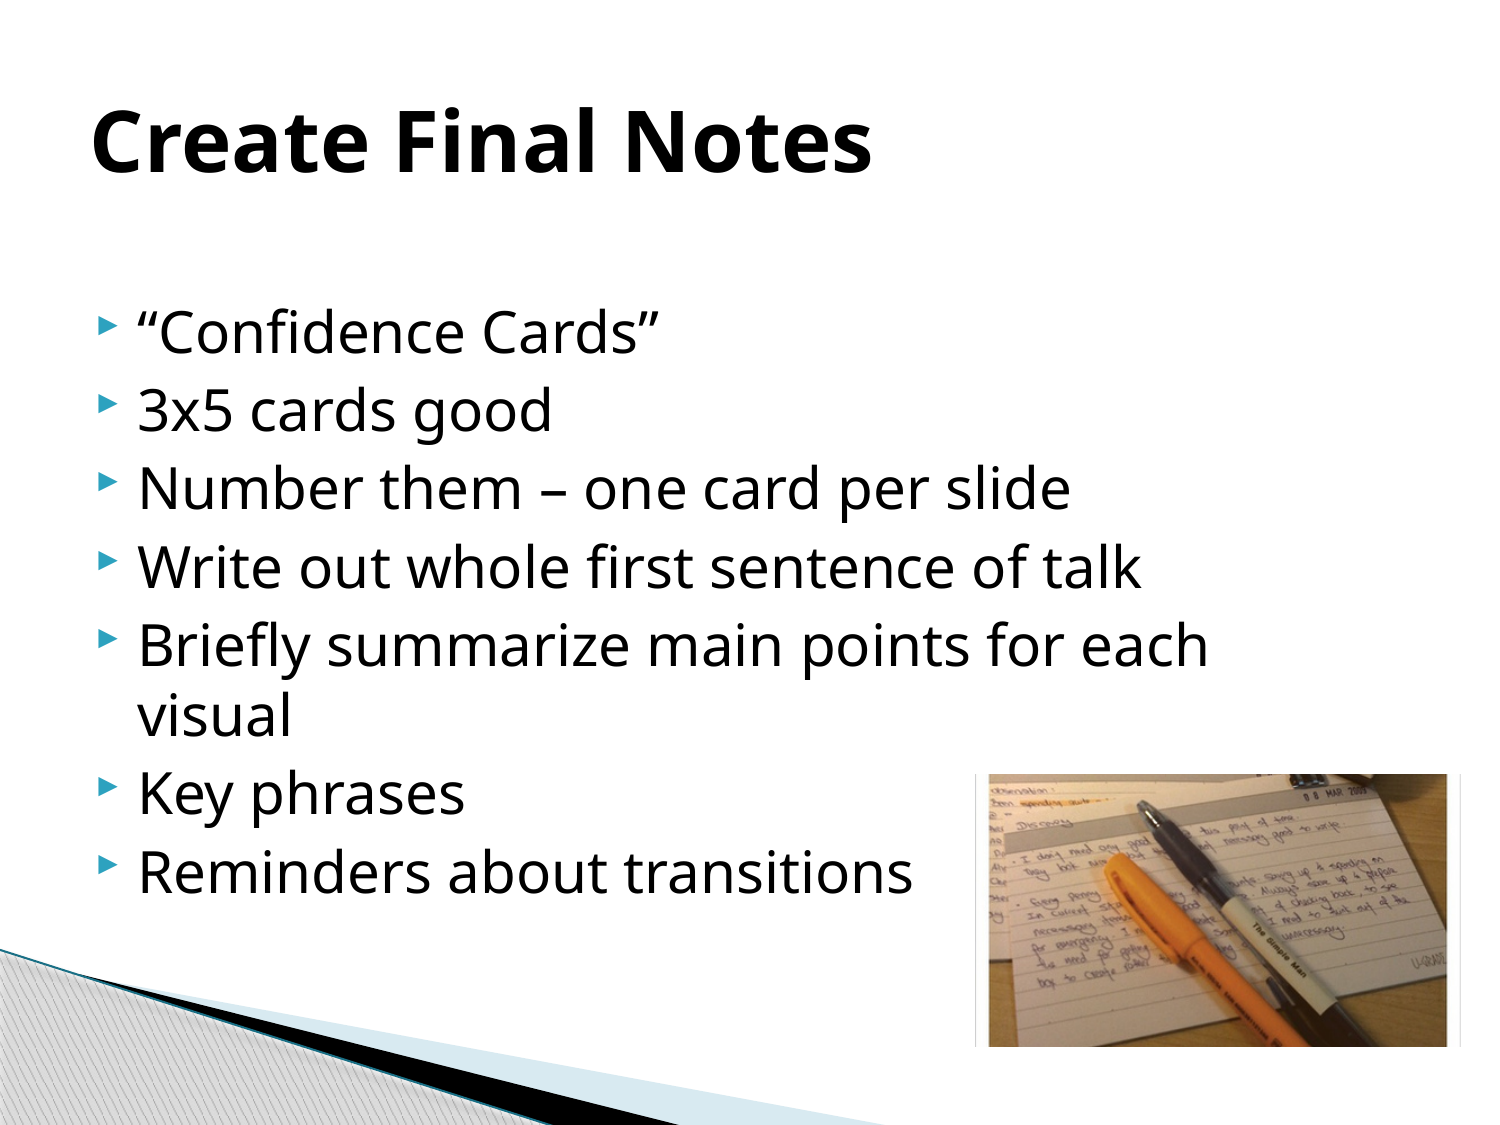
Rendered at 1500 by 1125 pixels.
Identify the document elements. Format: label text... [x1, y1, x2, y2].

picture [974, 774, 1461, 1047]
list “Confidence Cards” 3x5 cards good Number them – one card per slide Write out whole first sentence of talk Briefly summarize main points for each visual Key phrases Reminders about transitions [62, 287, 1375, 926]
title Create Final Notes [75, 45, 1425, 233]
